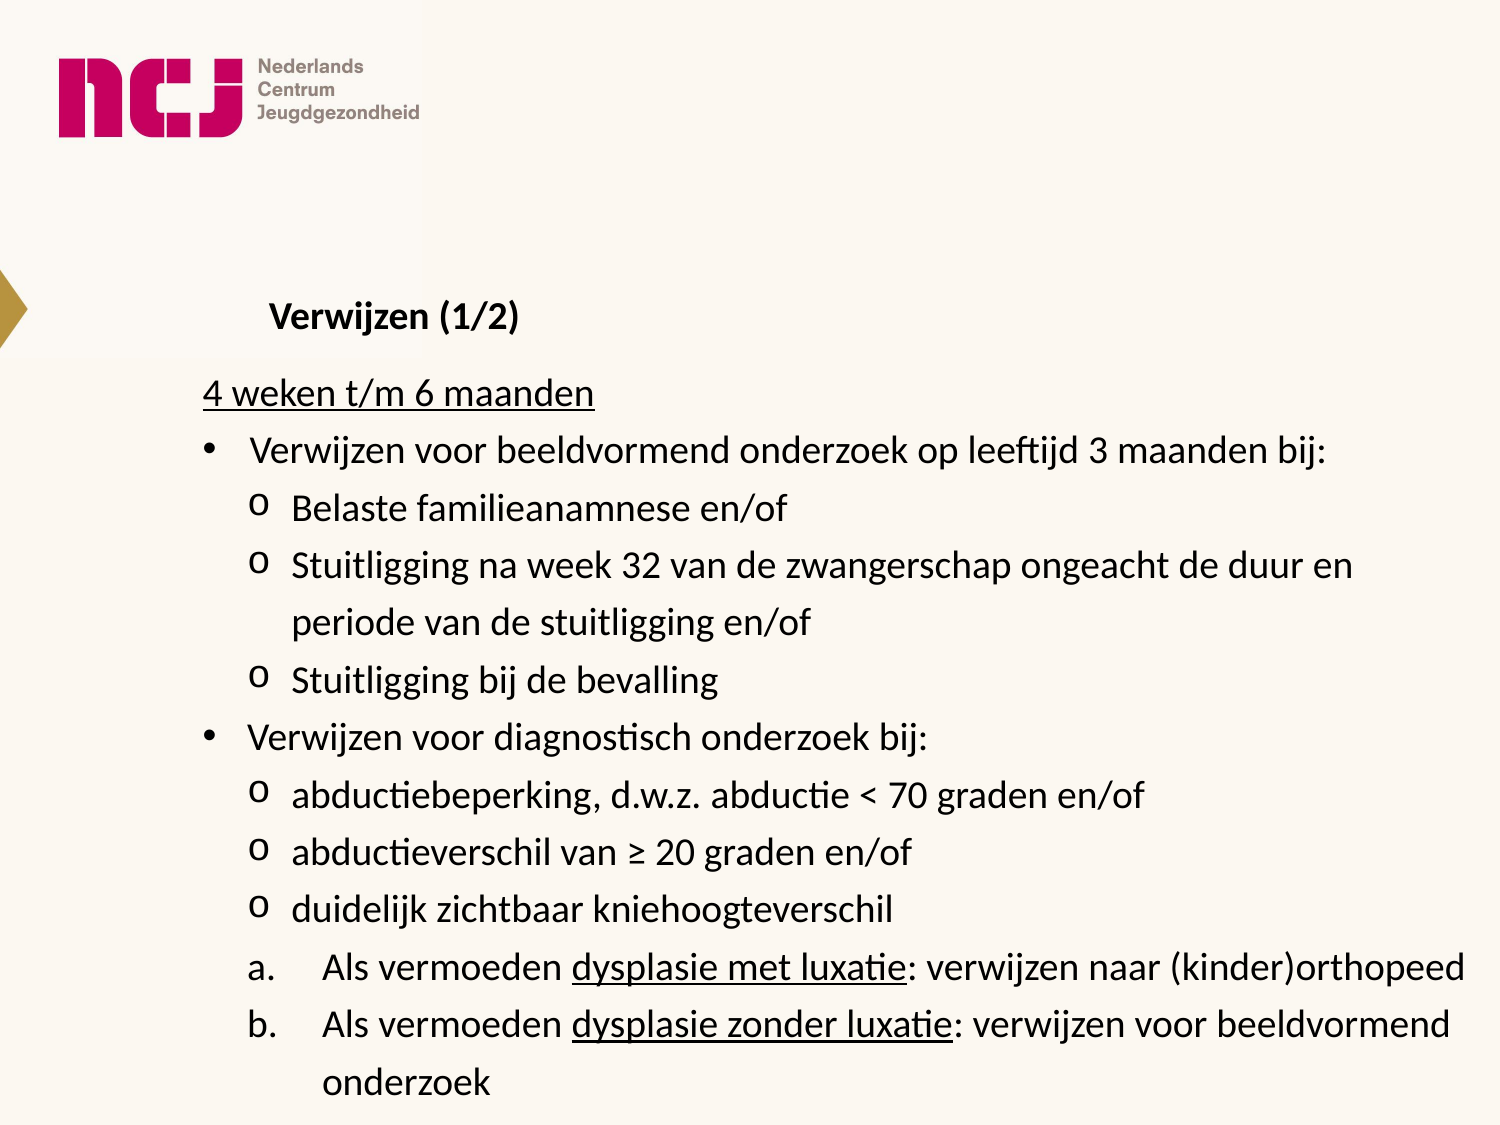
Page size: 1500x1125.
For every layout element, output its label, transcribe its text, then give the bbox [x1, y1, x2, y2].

picture [0, 0, 422, 358]
text_box Verwijzen (1/2) [253, 282, 1425, 349]
text_box 4 weken t/m 6 maanden Verwijzen voor beeldvormend onderzoek op leeftijd 3 maanden bij: Belaste familieanamnese en/of Stuitligging na week 32 van de zwangerschap ongeacht de duur en periode van de stuitligging en/of Stuitligging bij de bevalling Verwijzen voor diagnostisch onderzoek bij: abductiebeperking, d.w.z. abductie < 70 graden en/of abductieverschil van ≥ 20 graden en/of duidelijk zichtbaar kniehoogteverschil Als vermoeden dysplasie met luxatie: verwijzen naar (kinder)orthopeed Als vermoeden dysplasie zonder luxatie: verwijzen voor beeldvormend onderzoek [187, 349, 1492, 1000]
